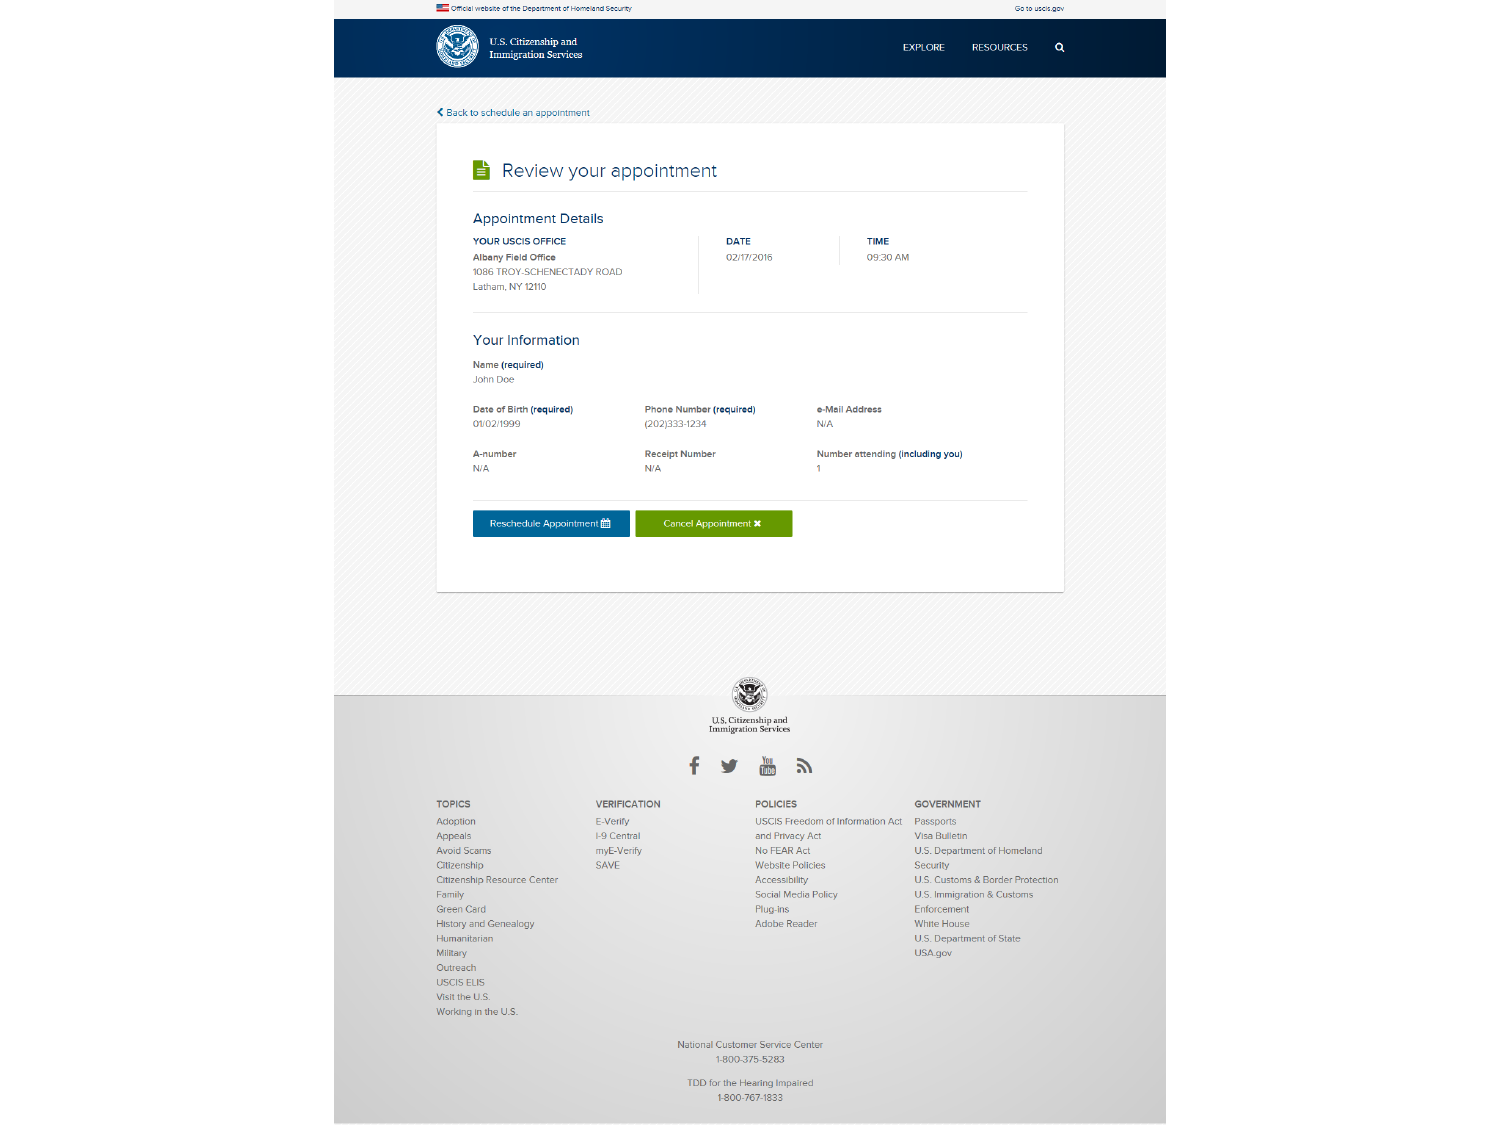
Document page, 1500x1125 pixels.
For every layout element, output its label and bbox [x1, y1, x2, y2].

picture [334, 0, 1166, 1125]
